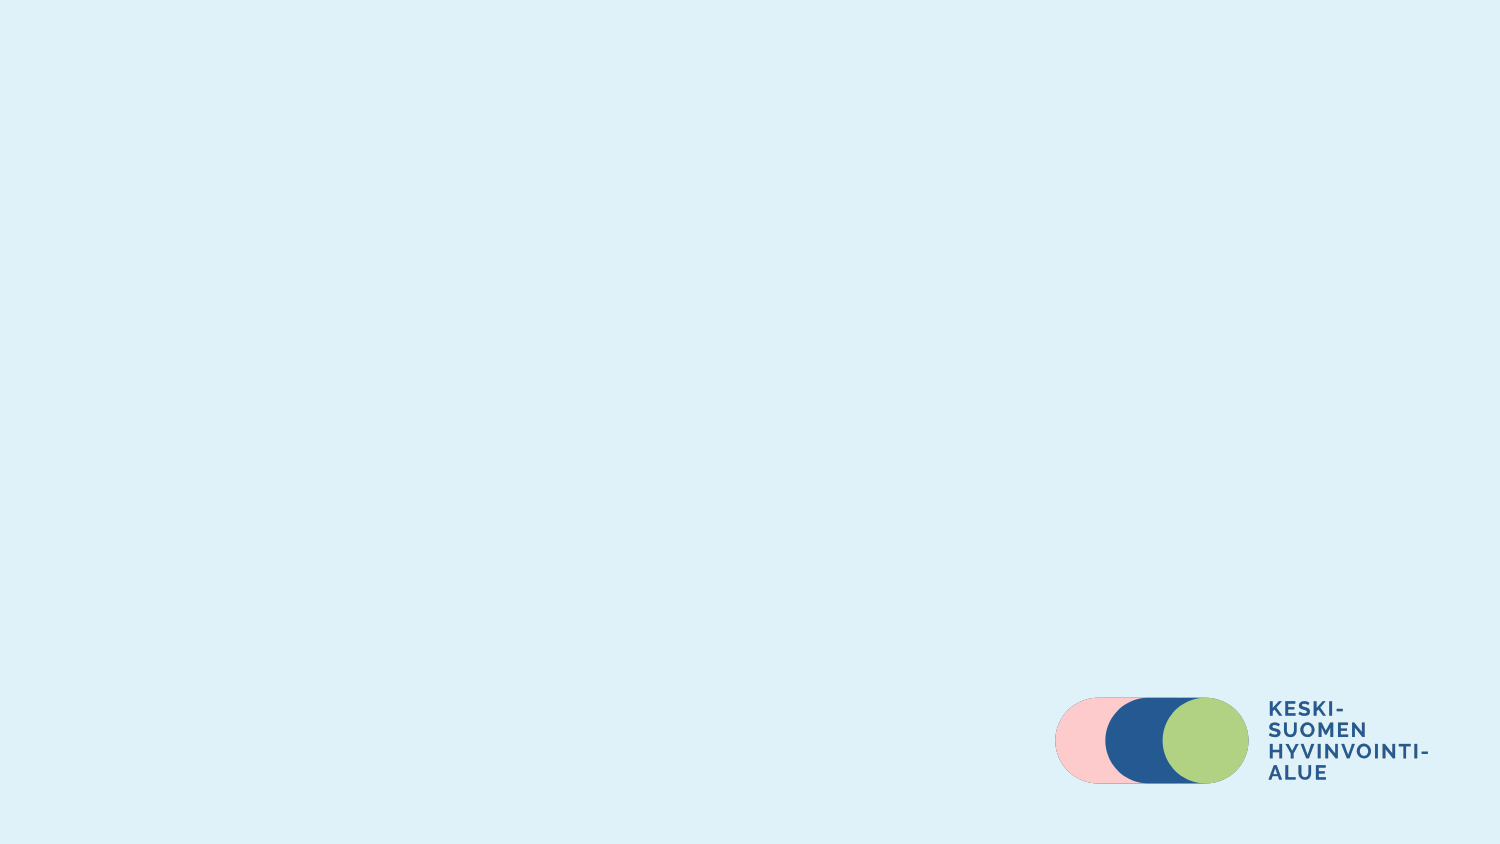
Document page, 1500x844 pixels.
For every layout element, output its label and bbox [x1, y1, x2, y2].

picture [1036, 681, 1447, 800]
